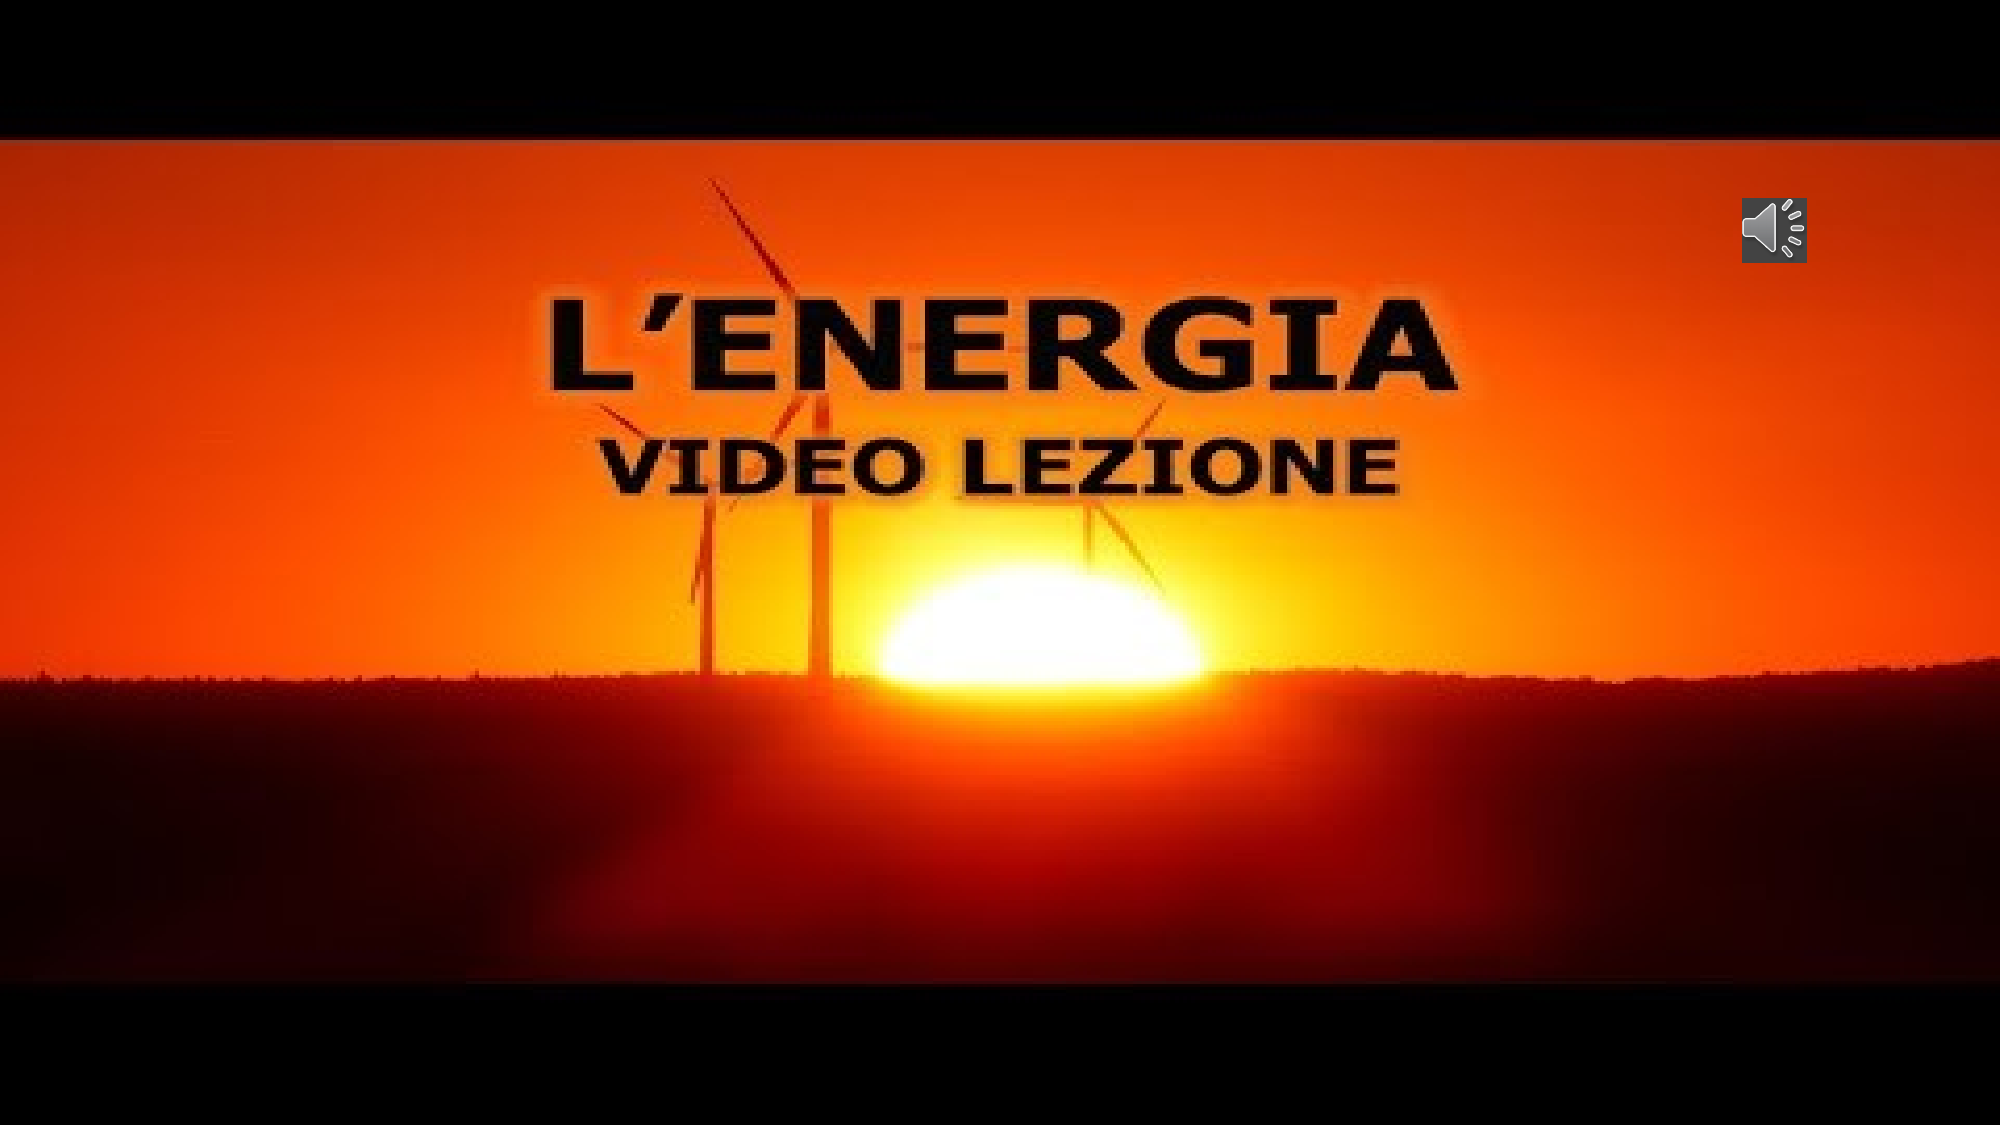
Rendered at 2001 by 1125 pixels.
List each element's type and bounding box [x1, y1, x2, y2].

picture [1740, 196, 1809, 264]
list [0, 0, 2000, 1125]
